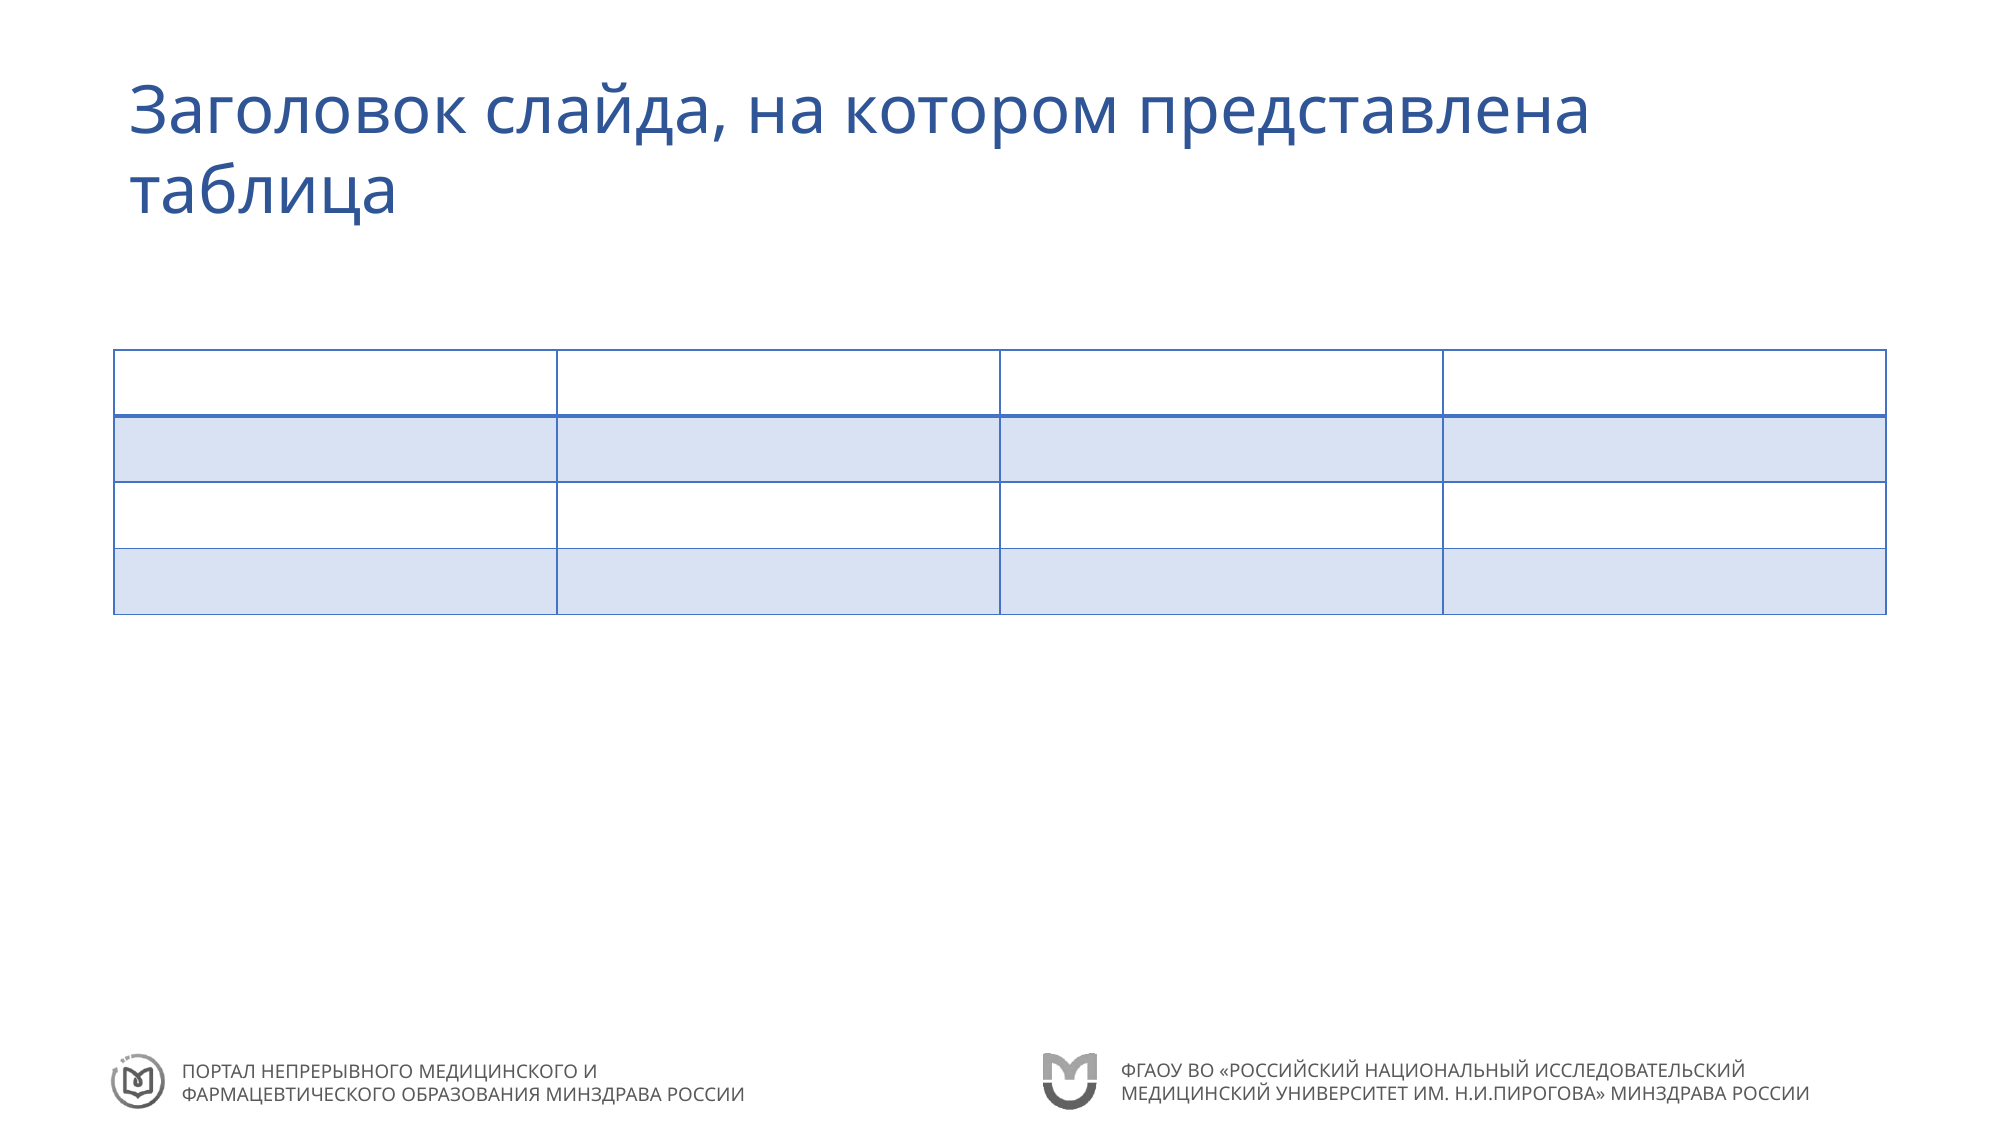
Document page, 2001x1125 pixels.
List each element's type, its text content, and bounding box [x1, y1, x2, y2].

title Заголовок слайда, на котором представлена таблица [114, 45, 1886, 249]
picture [1042, 1052, 1097, 1110]
